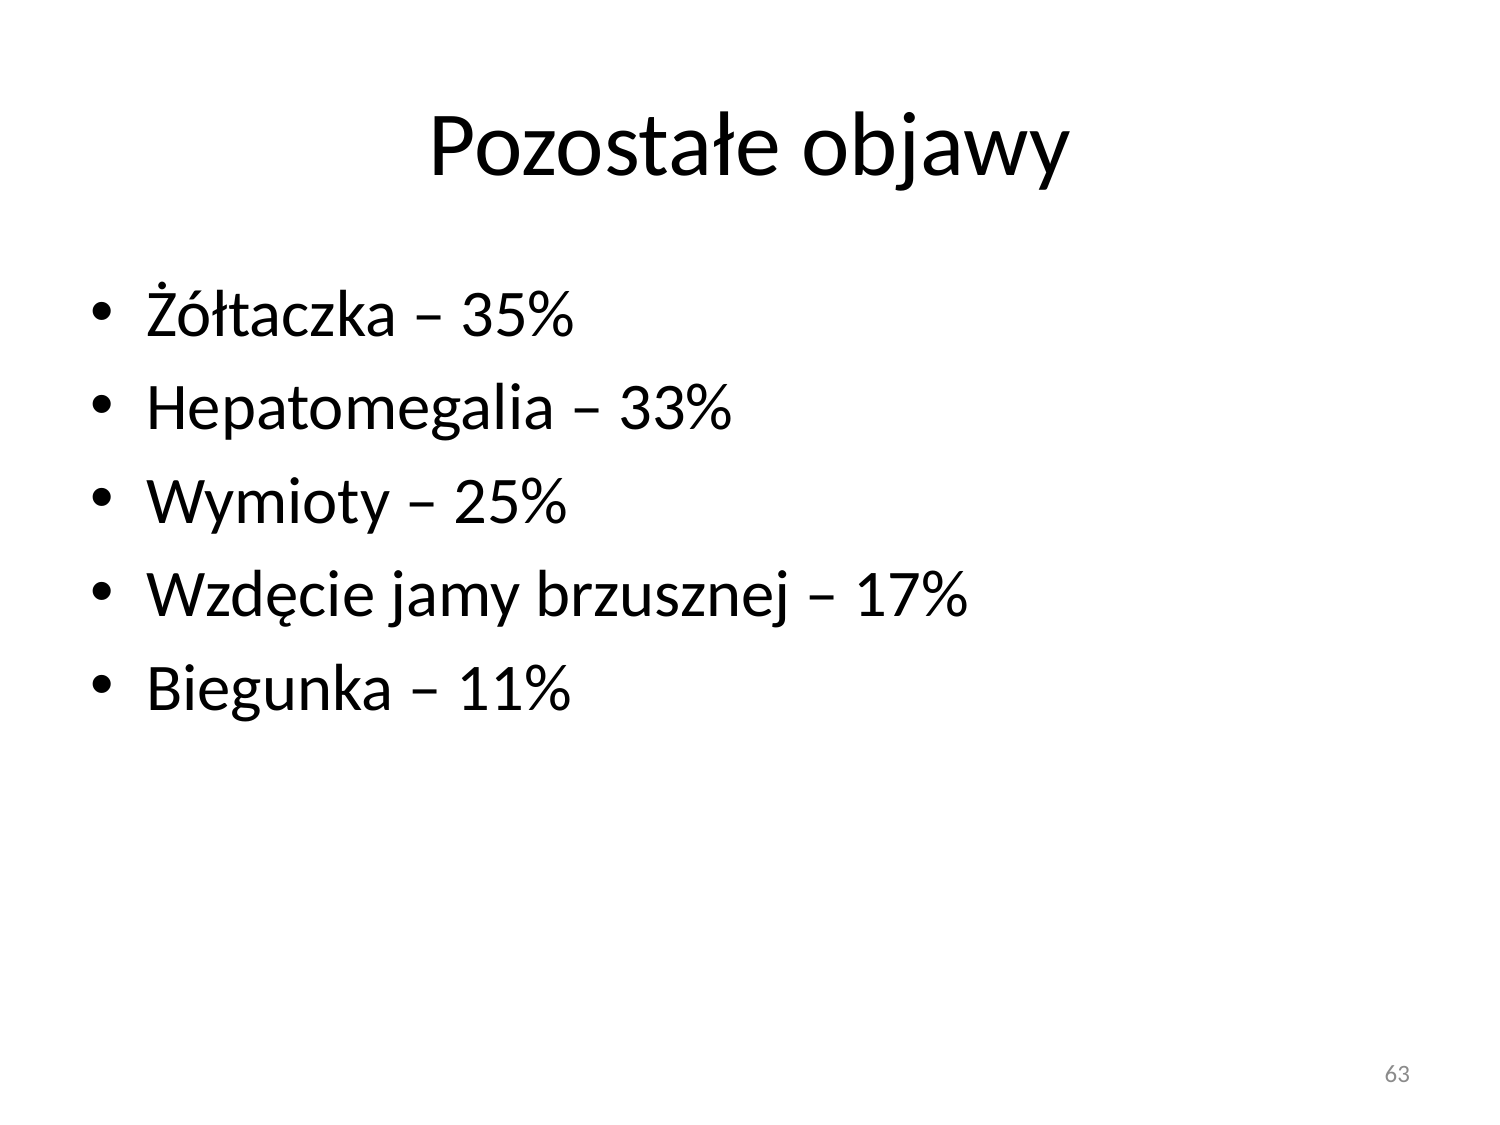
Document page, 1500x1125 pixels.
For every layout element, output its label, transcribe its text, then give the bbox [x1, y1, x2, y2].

list Żółtaczka – 35% Hepatomegalia – 33% Wymioty – 25% Wzdęcie jamy brzusznej – 17% Biegunka – 11% [75, 262, 1425, 1005]
slide_number 63 [1074, 1042, 1425, 1103]
title Pozostałe objawy [75, 45, 1425, 233]
